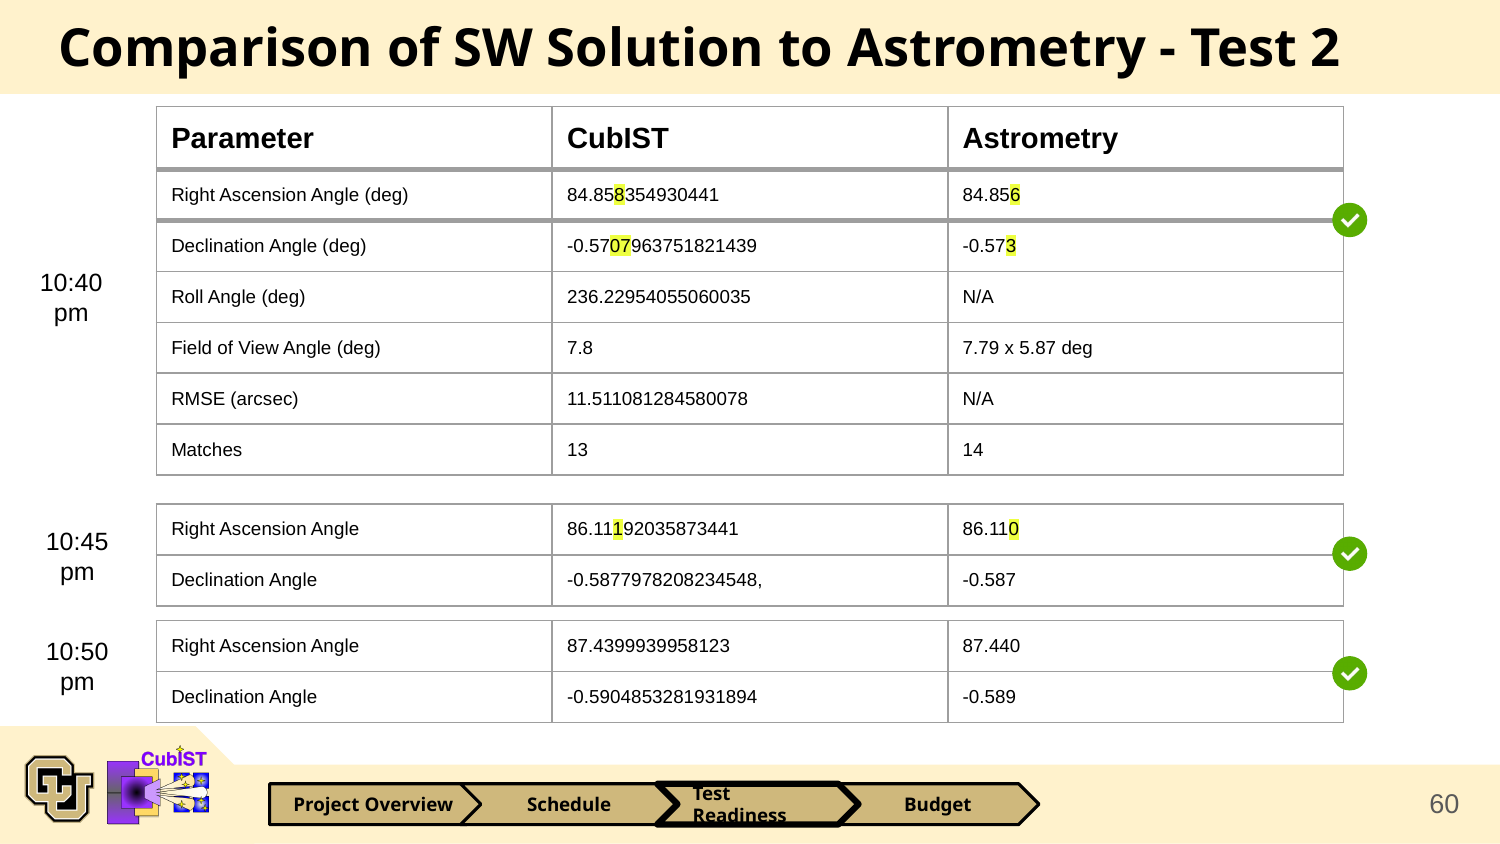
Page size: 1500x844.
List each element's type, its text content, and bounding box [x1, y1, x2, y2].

table_cell Matches [157, 425, 551, 474]
table_cell -0.573 [949, 223, 1343, 271]
table_cell Roll Angle (deg) [157, 272, 551, 322]
table_cell RMSE (arcsec) [157, 374, 551, 423]
table_cell Right Ascension Angle (deg) [157, 172, 551, 218]
table_cell 84.856 [949, 172, 1343, 218]
table_header CubIST [553, 107, 947, 167]
text_box 10:50 pm [28, 620, 127, 711]
table_header Parameter [157, 107, 551, 167]
table_cell 84.858354930441 [553, 172, 947, 218]
table_cell 14 [949, 425, 1343, 474]
table_header Right Ascension Angle [157, 505, 551, 554]
table_header 86.110 [949, 505, 1343, 554]
title Comparison of SW Solution to Astrometry - Test 2 [43, 0, 1442, 93]
table_header 87.440 [949, 621, 1343, 671]
table_cell -0.5904853281931894 [553, 672, 947, 722]
table_cell -0.5707963751821439 [553, 223, 947, 271]
table_cell N/A [949, 272, 1343, 322]
picture [1331, 536, 1368, 572]
picture [1331, 655, 1368, 691]
table_header 86.11192035873441 [553, 505, 947, 554]
table_cell 7.8 [553, 323, 947, 372]
text_box [657, 783, 859, 825]
table_cell Field of View Angle (deg) [157, 323, 551, 372]
picture [1331, 202, 1368, 238]
table_header 87.4399939958123 [553, 621, 947, 671]
table_cell Declination Angle [157, 556, 551, 605]
table_cell Declination Angle (deg) [157, 223, 551, 271]
table_cell 236.22954055060035 [553, 272, 947, 322]
table_cell 11.511081284580078 [553, 374, 947, 423]
table_cell -0.589 [949, 672, 1343, 722]
table_cell 13 [553, 425, 947, 474]
table_cell 7.79 x 5.87 deg [949, 323, 1343, 372]
table_cell N/A [949, 374, 1343, 423]
table_cell -0.587 [949, 556, 1343, 605]
table_header Right Ascension Angle [157, 621, 551, 671]
text_box 10:40 pm [22, 251, 121, 341]
text_box 10:45 pm [28, 510, 127, 601]
table_header Astrometry [949, 107, 1343, 167]
picture [0, 729, 209, 844]
slide_number 60 [1399, 771, 1490, 837]
table_cell Declination Angle [157, 672, 551, 722]
table_cell -0.5877978208234548, [553, 556, 947, 605]
